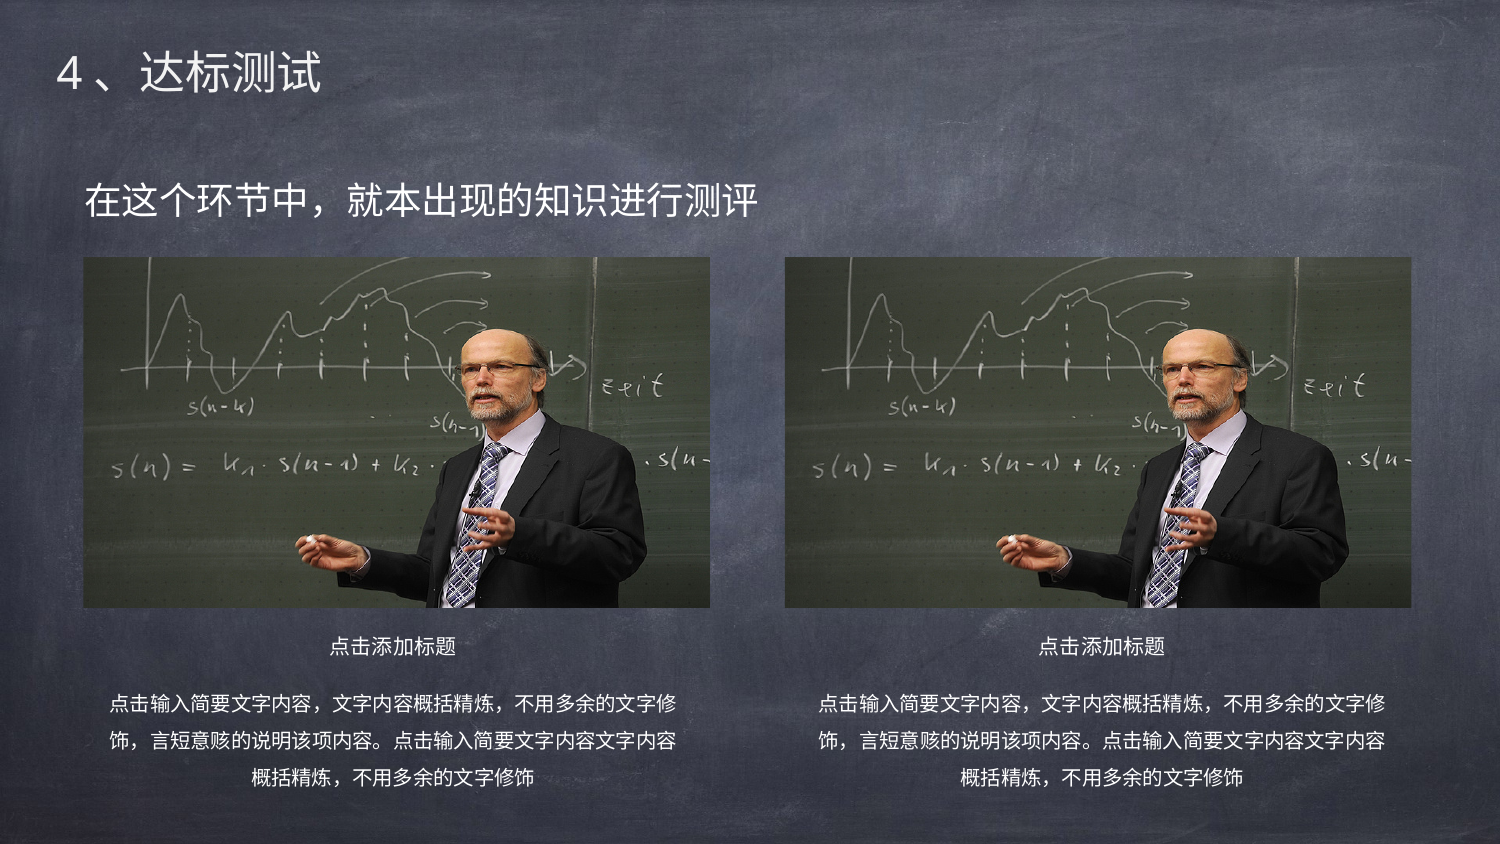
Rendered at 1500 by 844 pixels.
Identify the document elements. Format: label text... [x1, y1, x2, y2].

text_box 在这个环节中，就本出现的知识进行测评 [73, 148, 1421, 232]
text_box 点击输入简要文字内容，文字内容概括精炼，不用多余的文字修饰，言短意赅的说明该项内容。点击输入简要文字内容文字内容 概括精炼，不用多余的文字修饰 [794, 672, 1410, 797]
text_box 点击输入简要文字内容，文字内容概括精炼，不用多余的文字修饰，言短意赅的说明该项内容。点击输入简要文字内容文字内容 概括精炼，不用多余的文字修饰 [85, 672, 701, 797]
text_box 点击添加标题 [283, 621, 503, 659]
text_box 点击添加标题 [993, 621, 1212, 660]
text_box 4、达标测试 [41, 36, 375, 107]
text_box [784, 257, 1413, 608]
picture [0, 0, 1500, 844]
text_box [82, 257, 711, 608]
